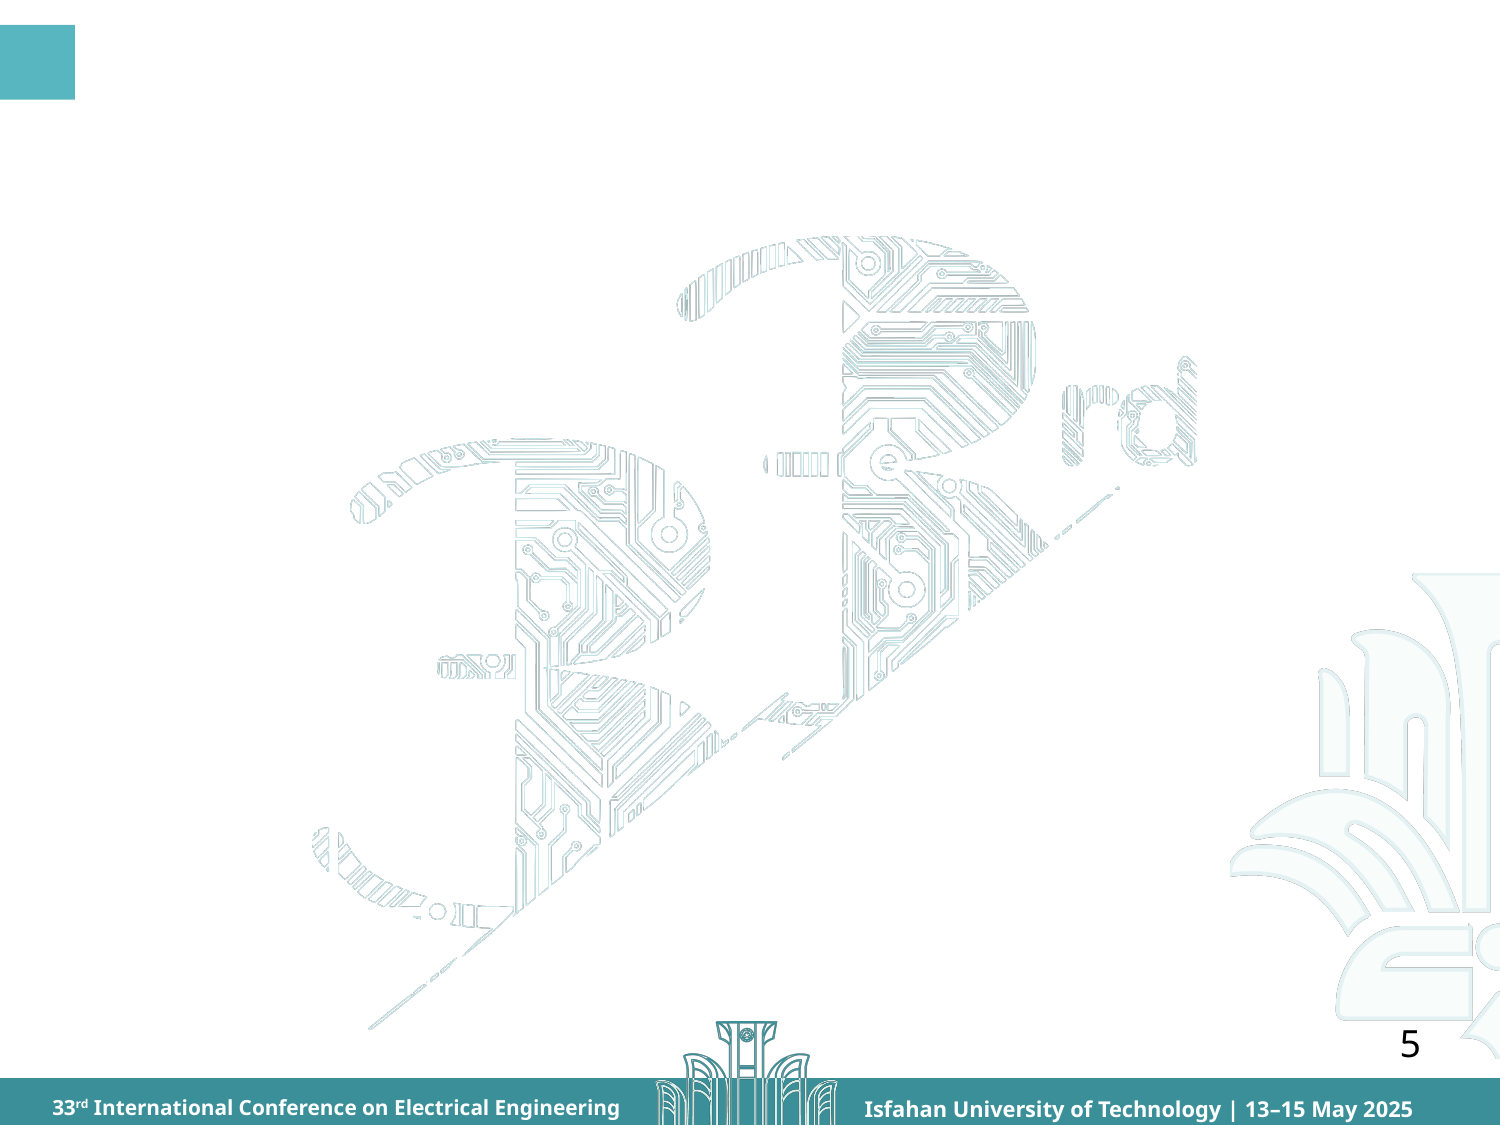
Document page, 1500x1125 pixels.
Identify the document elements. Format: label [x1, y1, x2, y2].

picture [1229, 573, 1500, 1059]
picture [281, 187, 1219, 1125]
